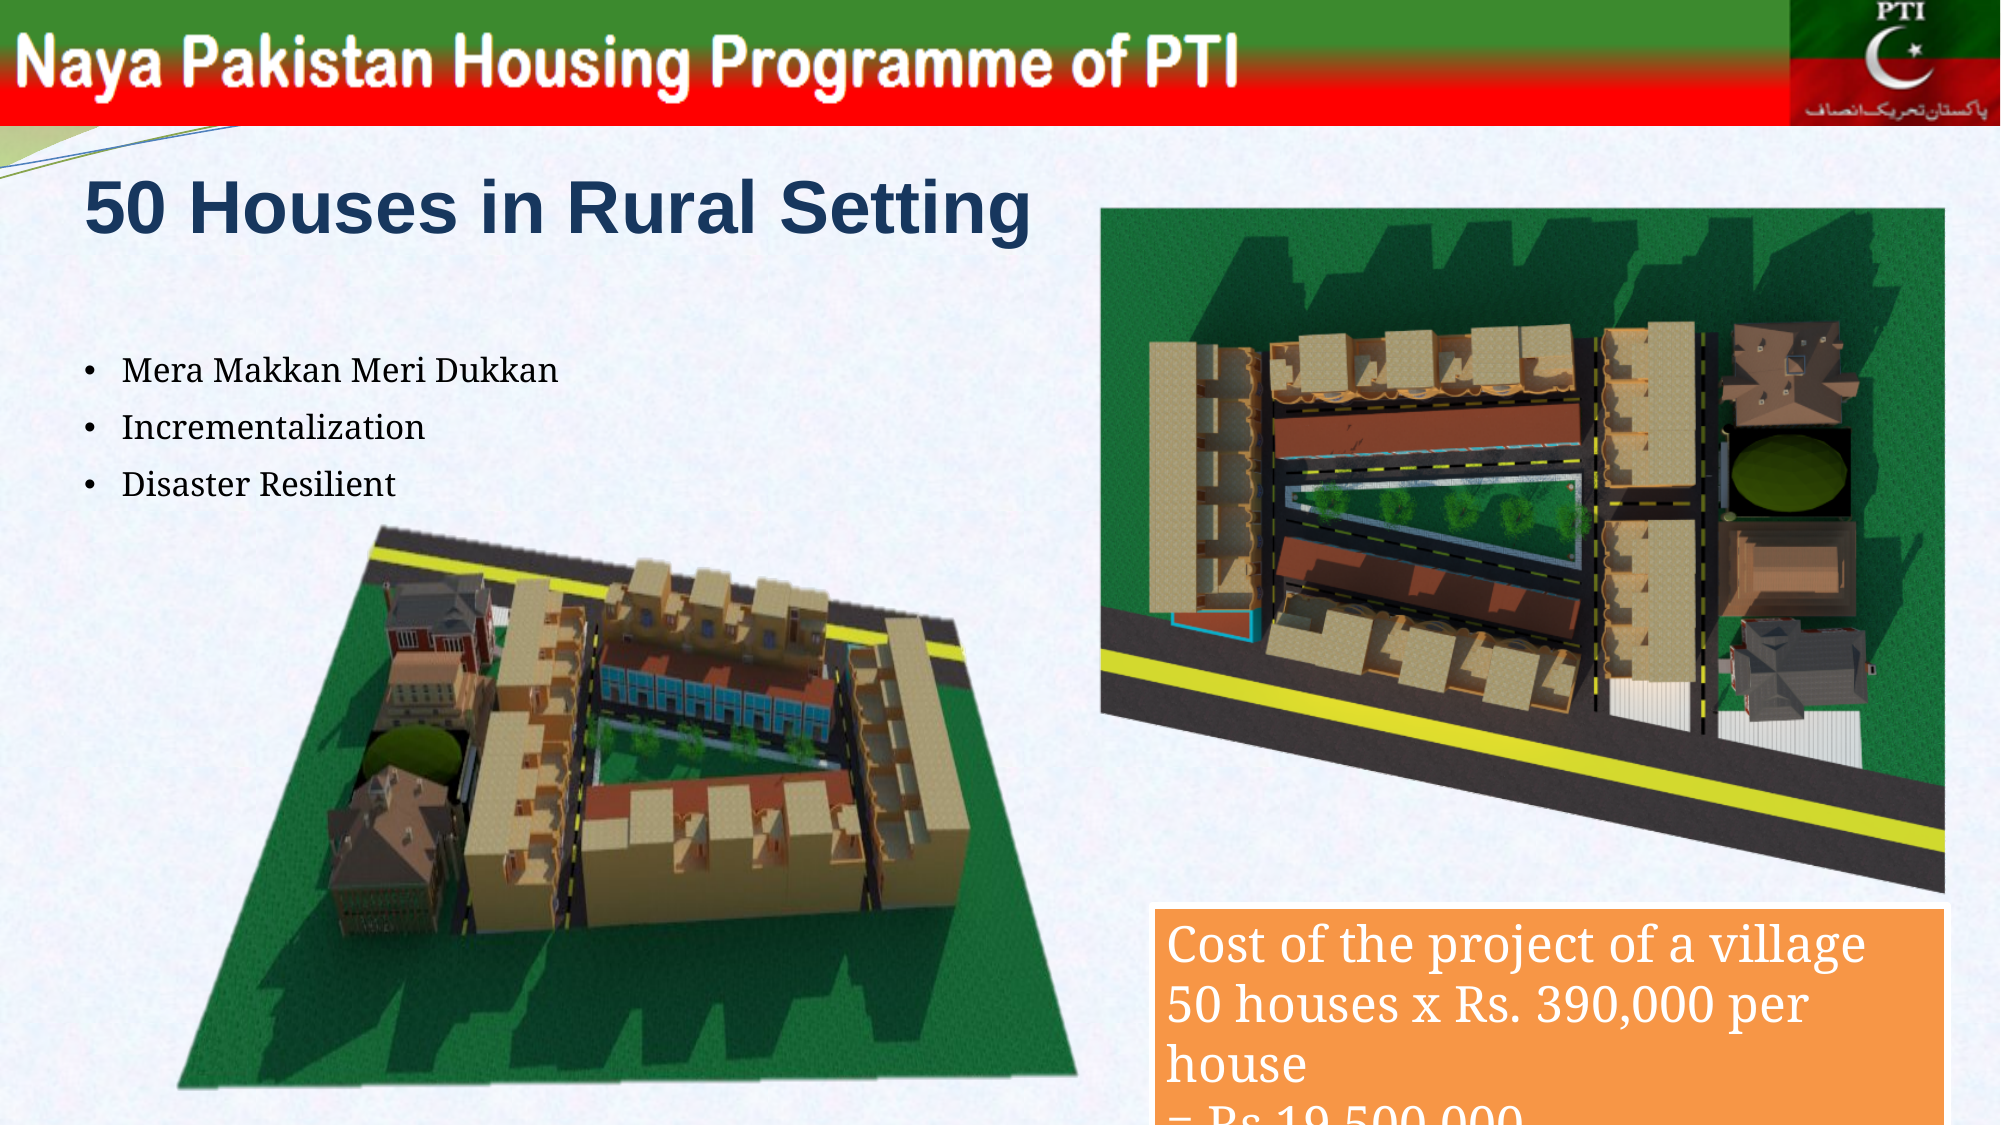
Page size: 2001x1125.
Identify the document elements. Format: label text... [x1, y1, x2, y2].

text_box 50 Houses in Rural Setting [69, 161, 1262, 281]
text_box Cost of the project of a village 50 houses x Rs. 390,000 per house = Rs.19,500,000 [1149, 916, 1951, 1125]
text_box Mera Makkan Meri Dukkan Incrementalization Disaster Resilient [69, 346, 733, 526]
picture [0, 0, 2001, 126]
picture [154, 205, 1949, 1125]
